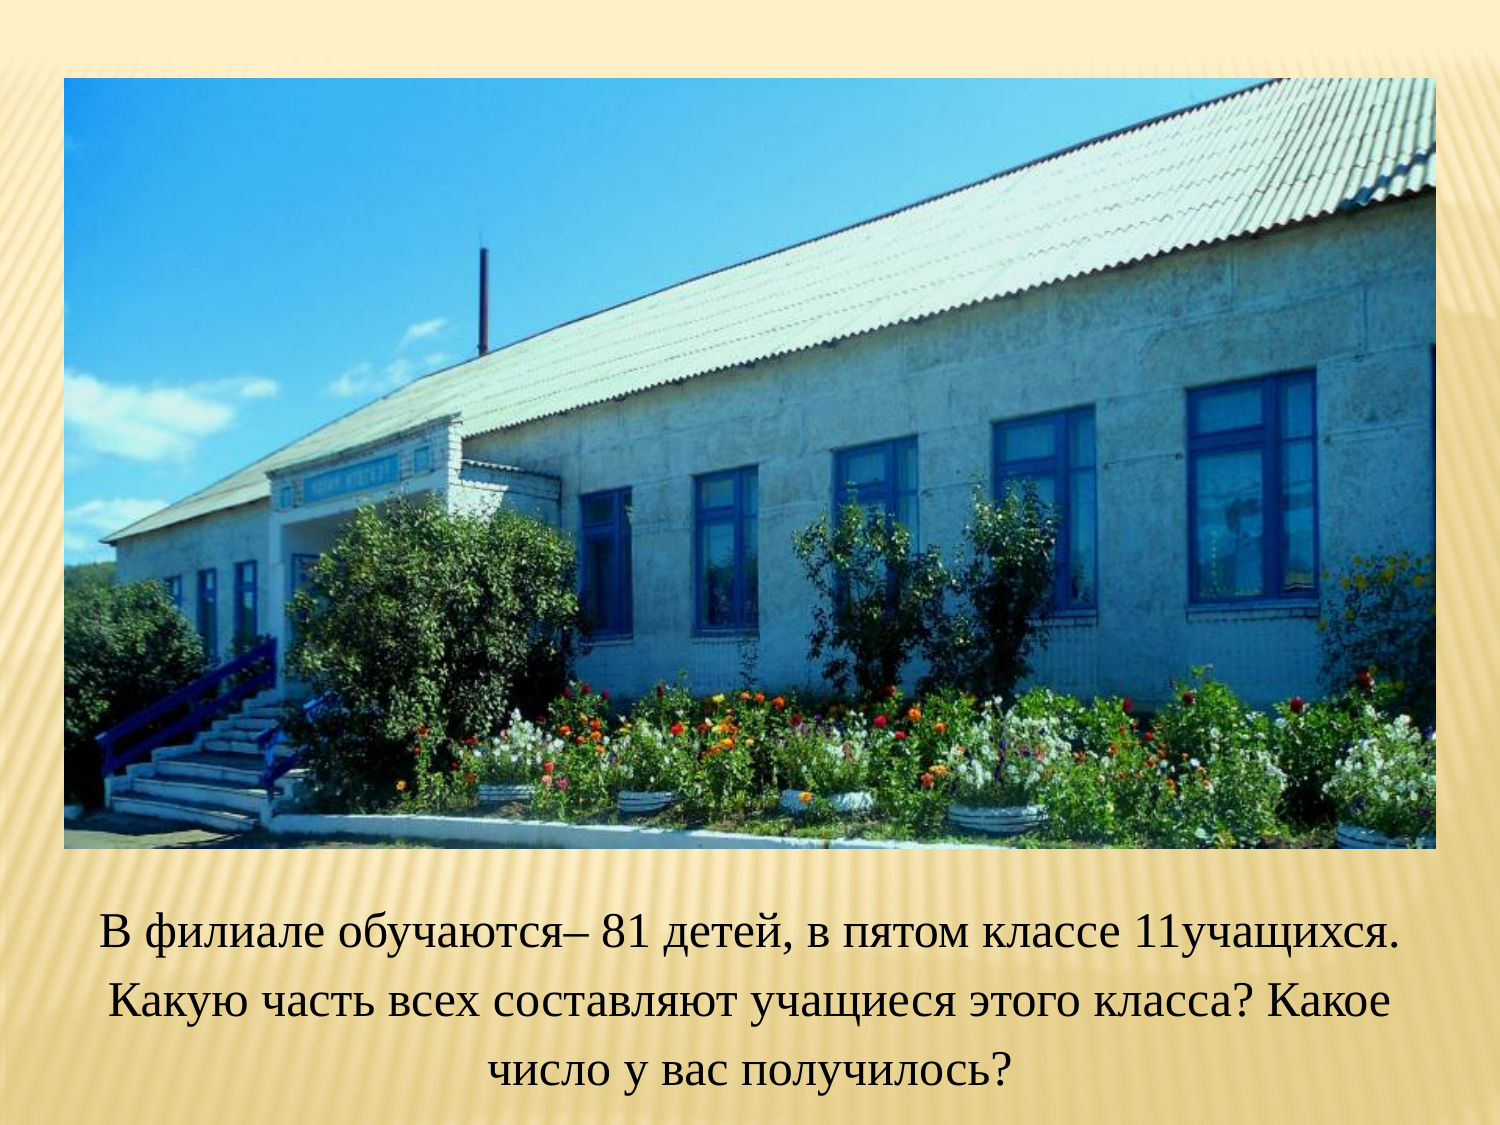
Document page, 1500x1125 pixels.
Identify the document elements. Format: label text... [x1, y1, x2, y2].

picture [64, 77, 1436, 850]
text_box В филиале обучаются– 81 детей, в пятом классе 11учащихся. Какую часть всех составляют учащиеся этого класса? Какое число у вас получилось? [64, 881, 1436, 1104]
